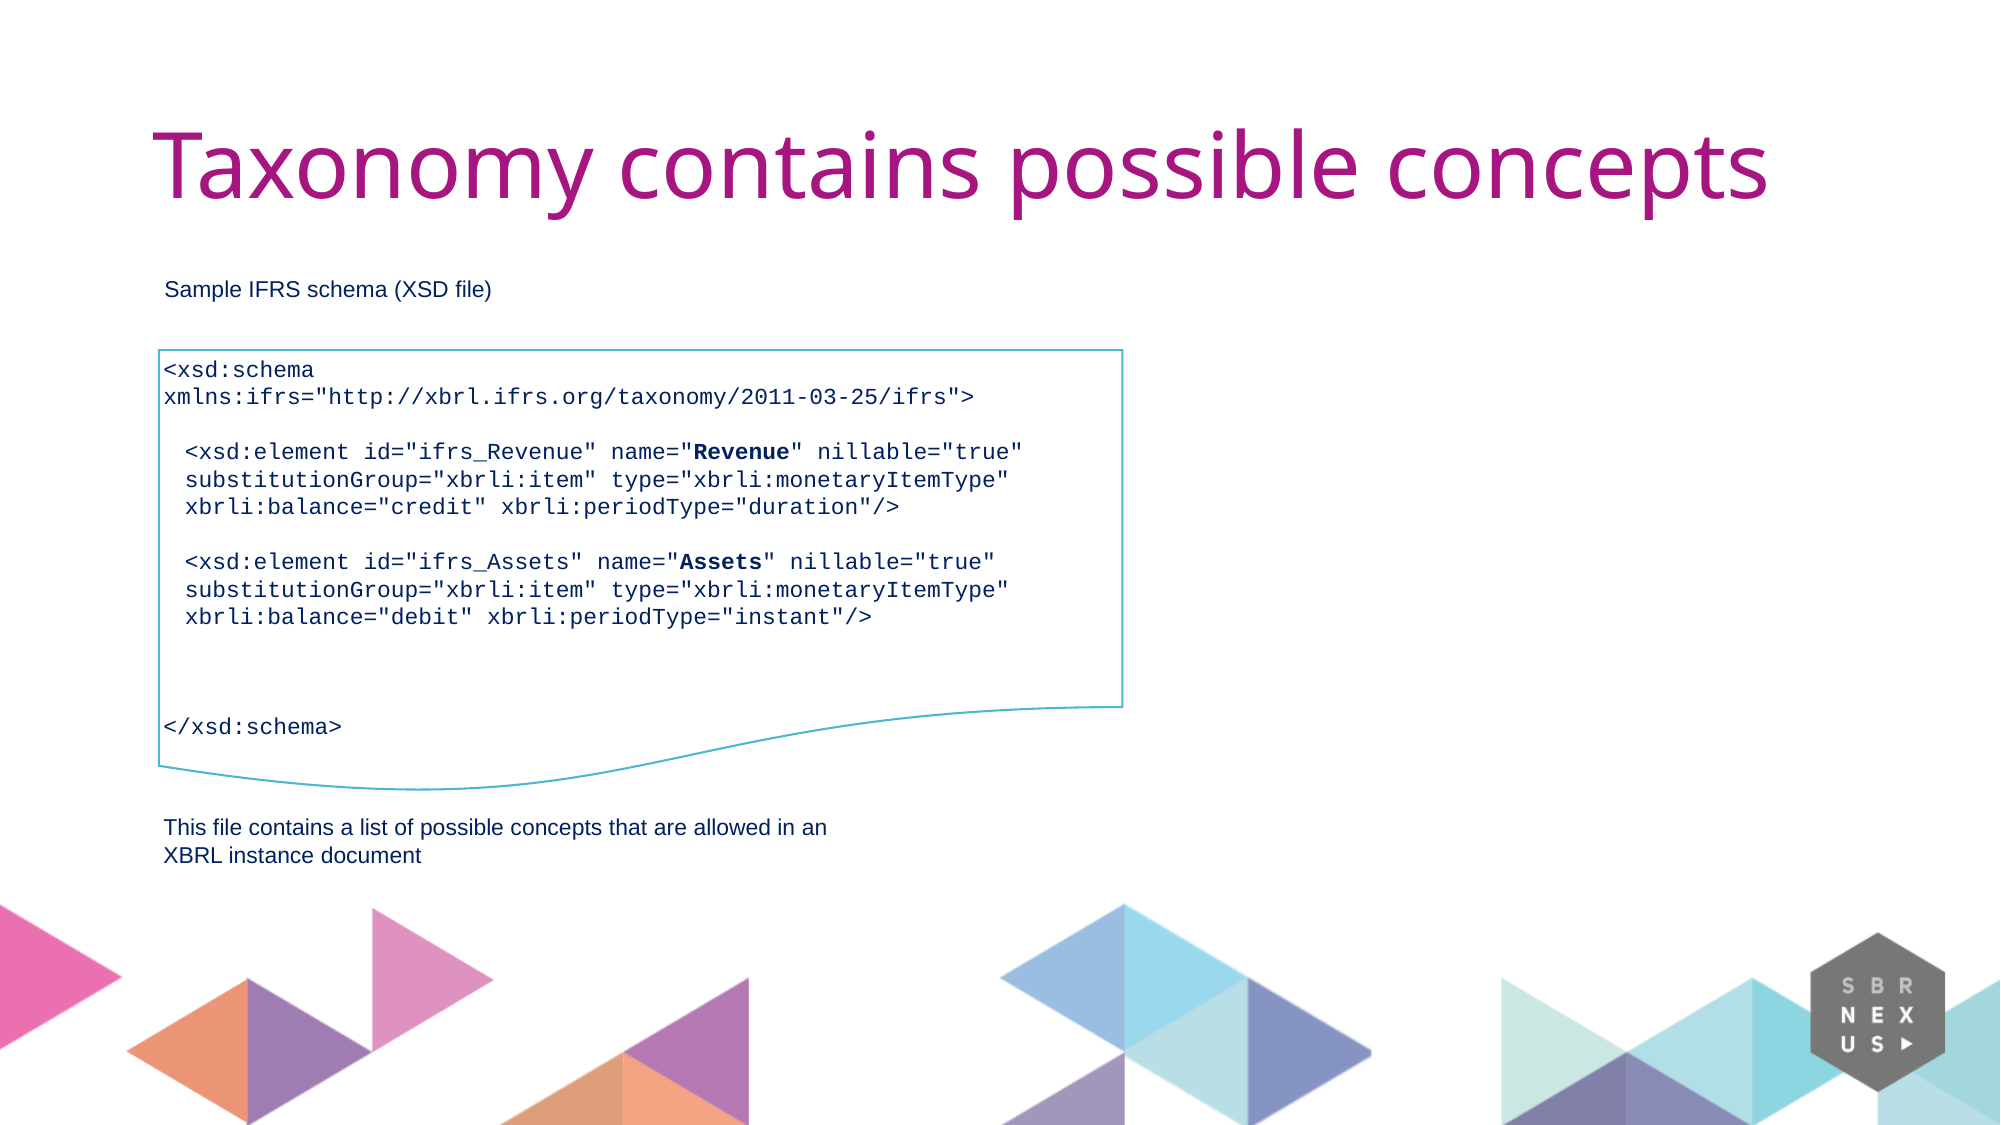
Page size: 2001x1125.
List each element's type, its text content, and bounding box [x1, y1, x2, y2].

title Taxonomy contains possible concepts [137, 59, 1863, 278]
text_box XBRL file has a fixed structure according to definition xbrl-instance-2003-12-31.xsd on www.xbrl.org [0, 0, 2000, 1125]
text_box <xsd:schema xmlns:ifrs="http://xbrl.ifrs.org/taxonomy/2011-03-25/ifrs"> <xsd:element id="ifrs_Revenue" name="Revenue" nillable="true" substitutionGroup="xbrli:item" type="xbrli:monetaryItemType" xbrli:balance="credit" xbrli:periodType="duration"/> <xsd:element id="ifrs_Assets" name="Assets" nillable="true" substitutionGroup="xbrli:item" type="xbrli:monetaryItemType" xbrli:balance="debit" xbrli:periodType="instant"/> </xsd:schema> [157, 349, 1124, 791]
text_box Sample IFRS schema (XSD file) [159, 268, 498, 308]
text_box This file contains a list of possible concepts that are allowed in an XBRL instance document [158, 807, 871, 874]
